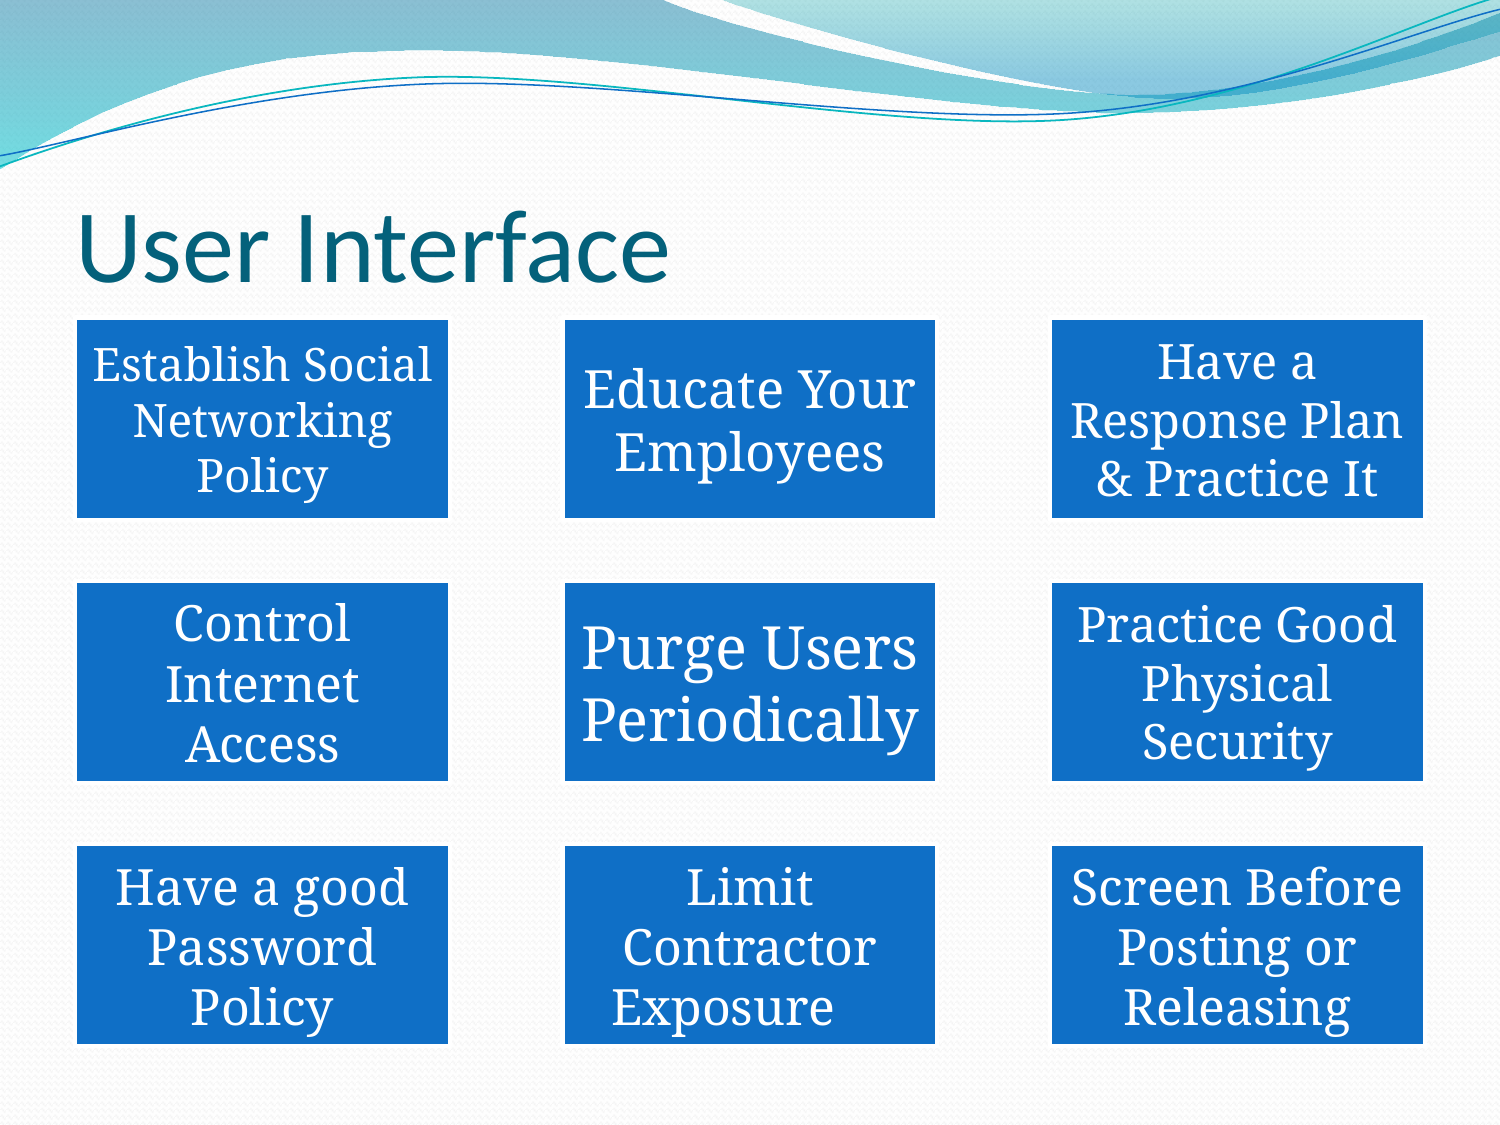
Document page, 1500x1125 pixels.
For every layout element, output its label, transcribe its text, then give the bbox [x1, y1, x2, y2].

title User Interface [75, 115, 1425, 303]
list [74, 317, 1426, 1038]
